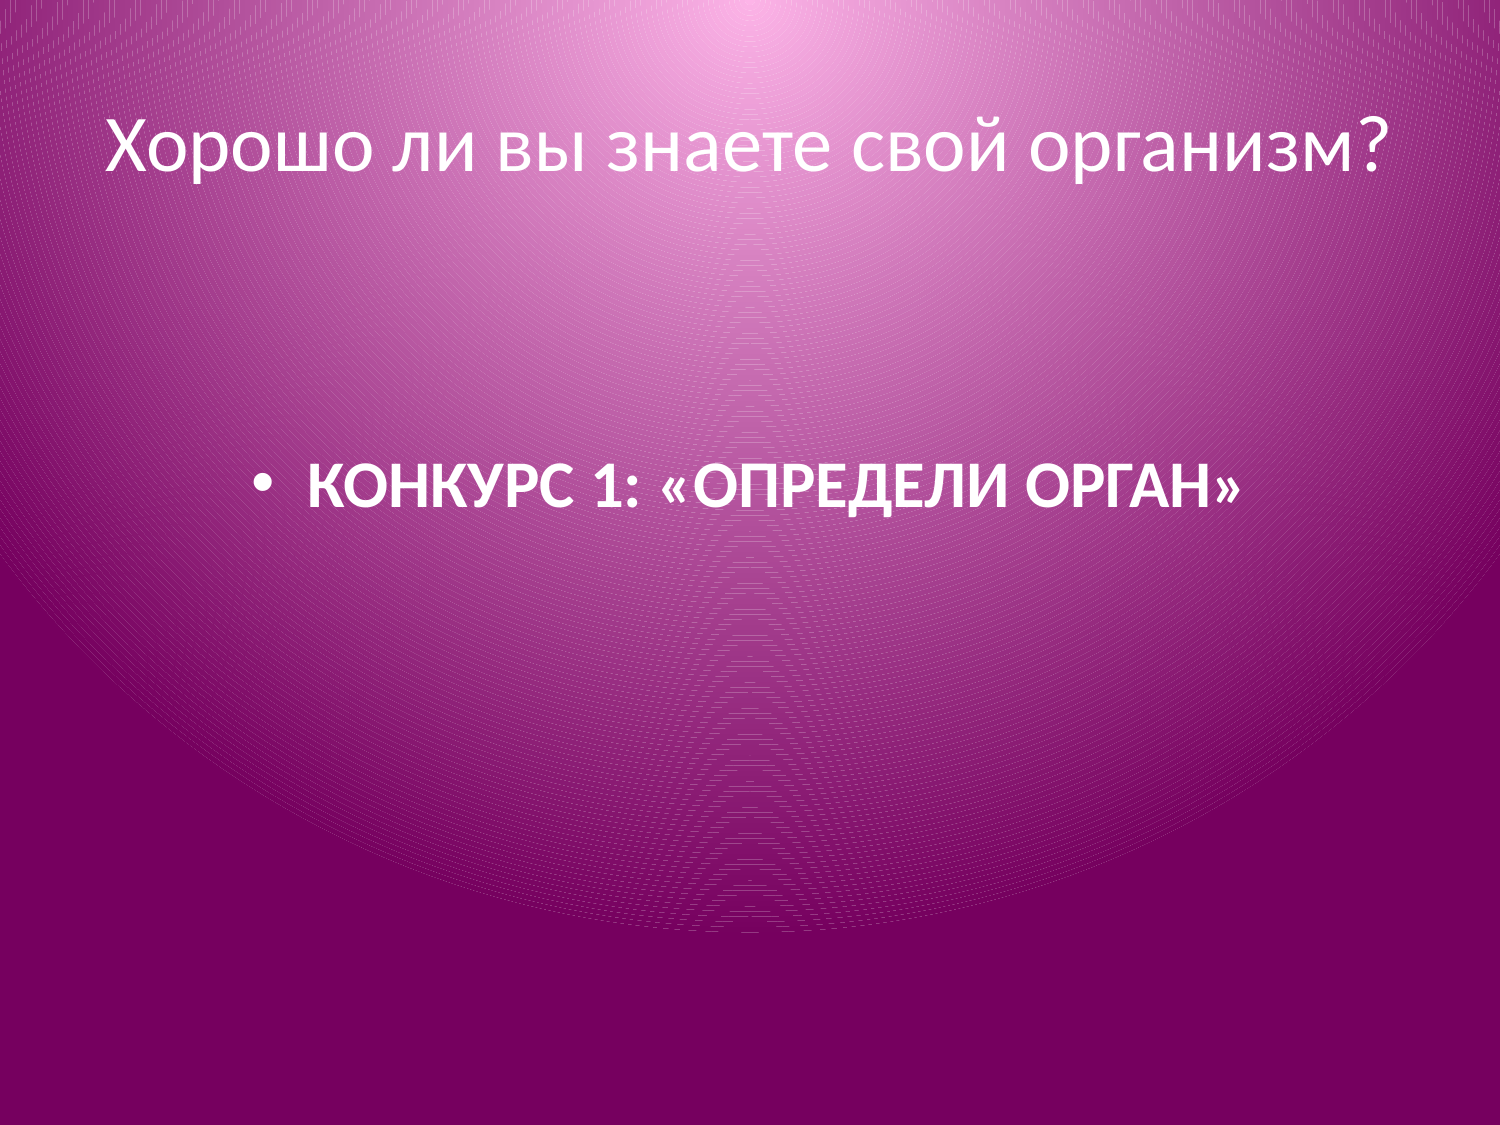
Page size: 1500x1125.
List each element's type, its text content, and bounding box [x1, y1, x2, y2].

title Хорошо ли вы знаете свой организм? [74, 44, 1426, 233]
list КОНКУРС 1: «ОПРЕДЕЛИ ОРГАН» [74, 433, 1426, 1006]
